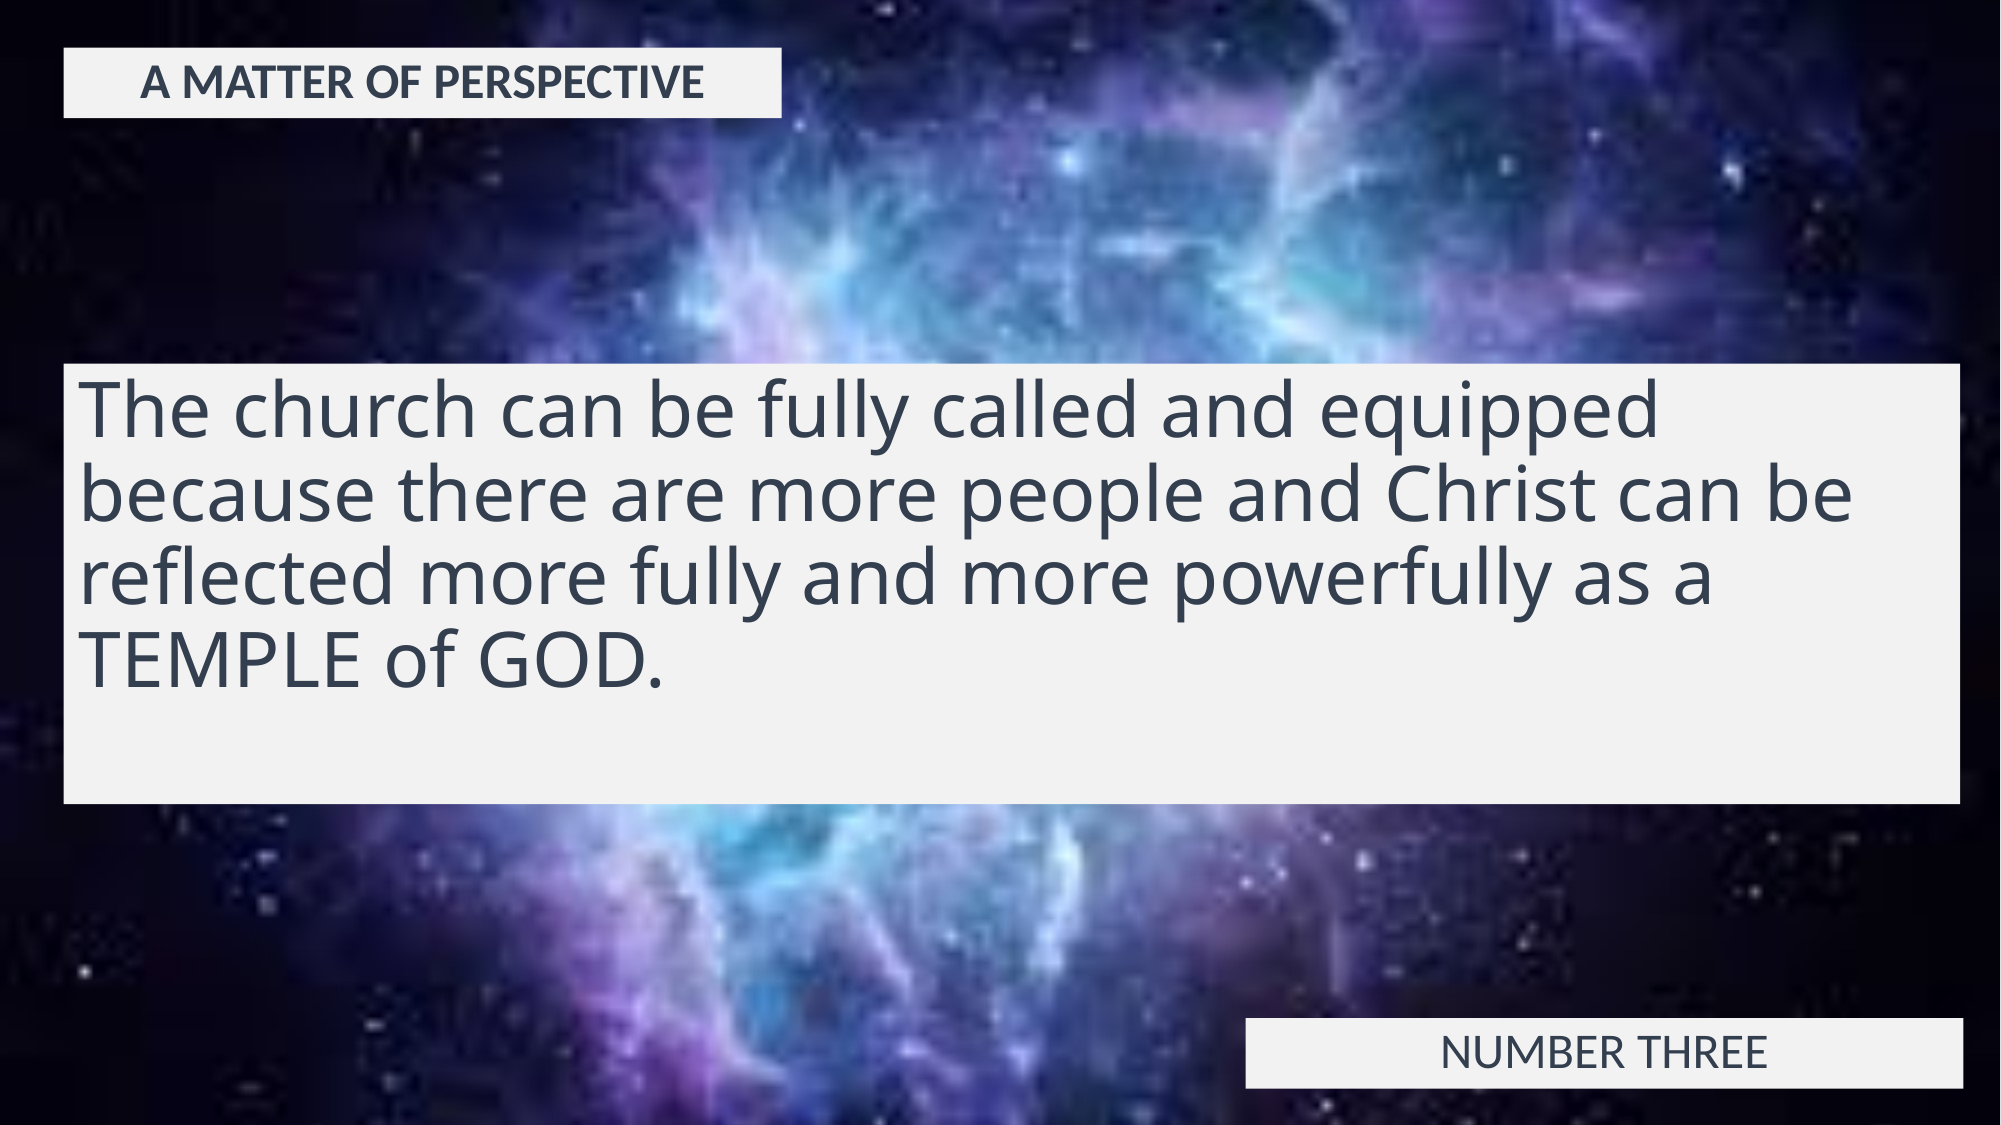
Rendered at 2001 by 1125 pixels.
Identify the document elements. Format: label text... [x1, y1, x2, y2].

subtitle A MATTER OF PERSPECTIVE [63, 47, 782, 119]
text_box NUMBER THREE [1245, 1018, 1964, 1089]
picture [0, 0, 2001, 1125]
title The church can be fully called and equipped because there are more people and Christ can be reflected more fully and more powerfully as a TEMPLE of GOD. [63, 363, 1961, 805]
